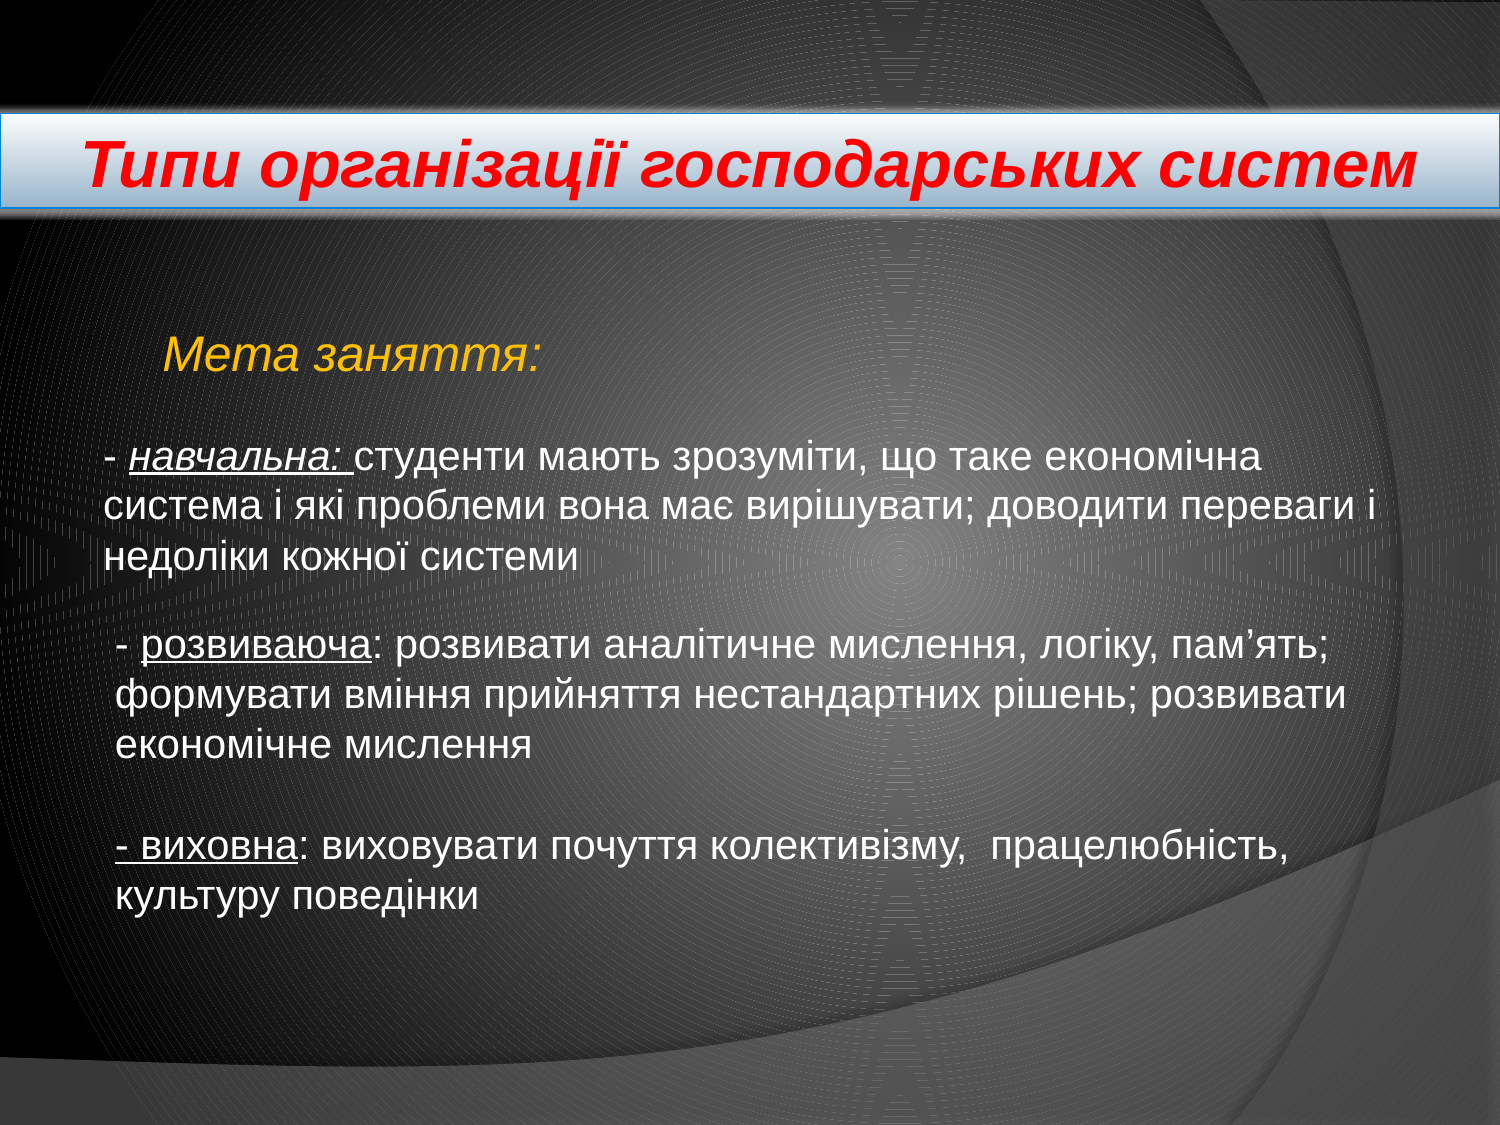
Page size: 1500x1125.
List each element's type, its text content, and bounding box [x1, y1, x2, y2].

text_box - виховна: виховувати почуття колективізму, працелюбність, культуру поведінки [100, 810, 1353, 926]
text_box - навчальна: студенти мають зрозуміти, що таке економічна система і які проблеми вона має вирішувати; доводити переваги і недоліки кожної системи [88, 420, 1424, 586]
text_box Мета заняття: [147, 314, 585, 389]
text_box - розвиваюча: розвивати аналітичне мислення, логіку, пам’ять; формувати вміння прийняття нестандартних рішень; розвивати економічне мислення [100, 609, 1424, 775]
text_box Типи організації господарських систем [0, 113, 1500, 209]
